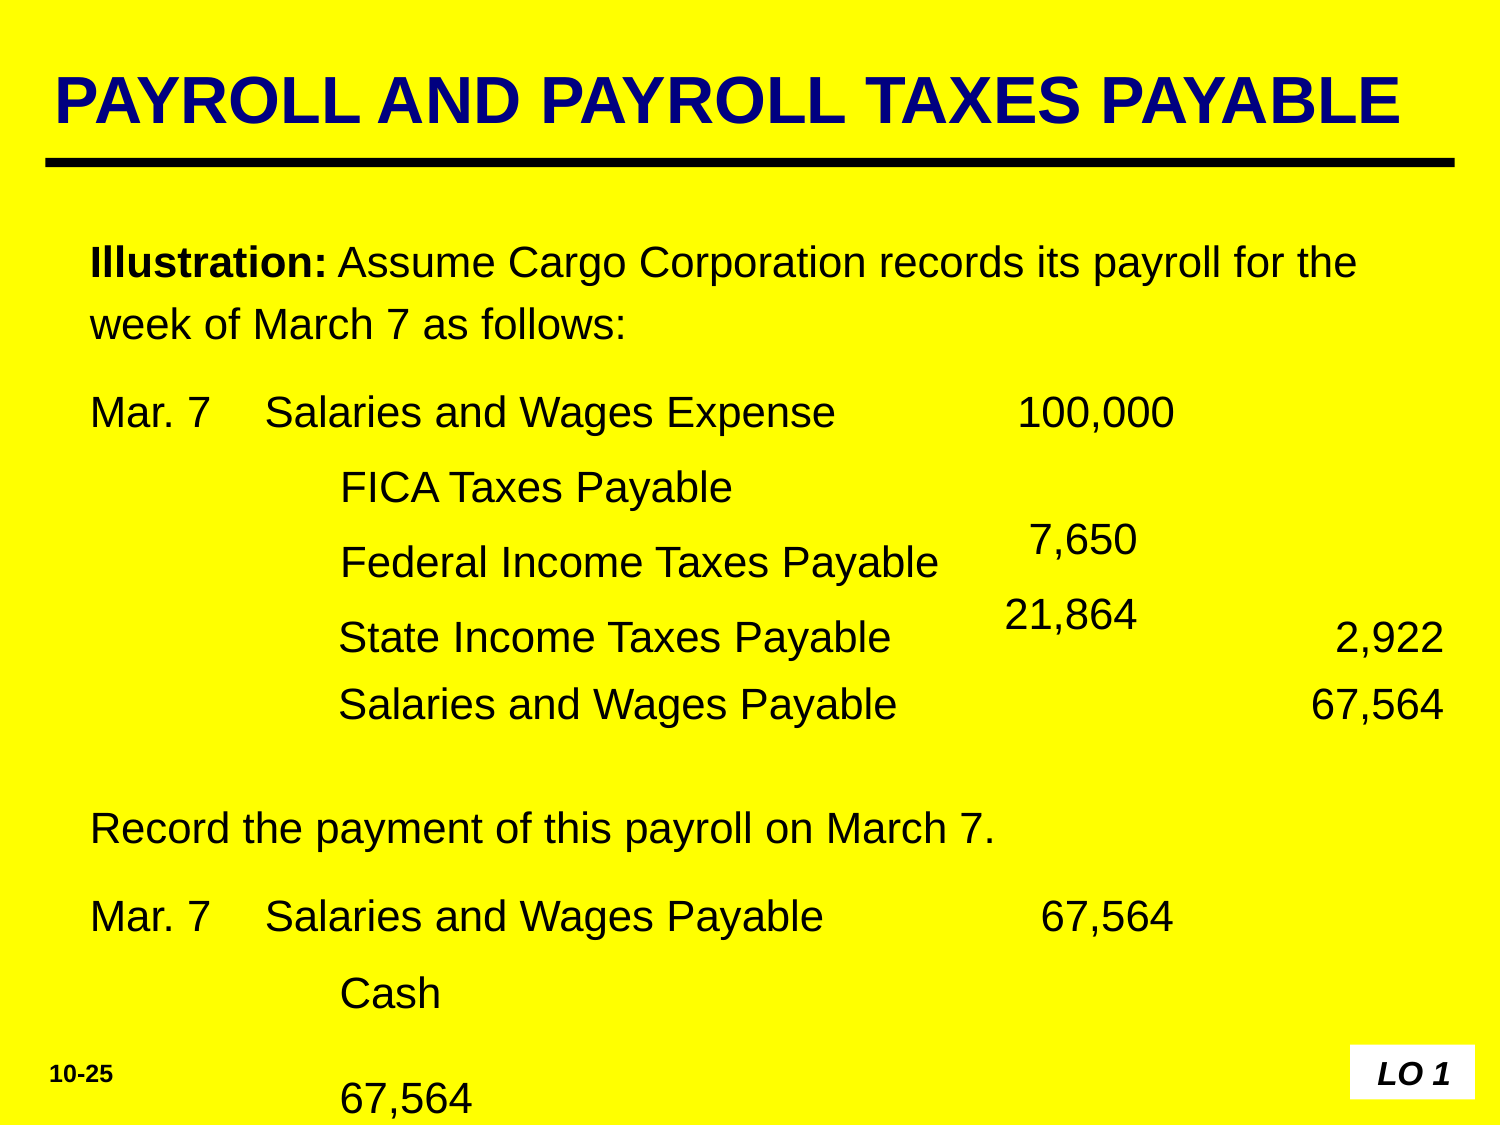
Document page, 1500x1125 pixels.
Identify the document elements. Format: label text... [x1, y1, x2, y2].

text_box Salaries and Wages Payable 67,564 [313, 879, 1338, 948]
text_box Salaries and Wages Payable 67,564 [274, 668, 1463, 736]
text_box Cash 67,564 [249, 957, 1438, 1125]
text_box Mar. 7 [74, 879, 313, 948]
text_box Record the payment of this payroll on March 7. [75, 787, 1400, 860]
text_box State Income Taxes Payable 2,922 [274, 601, 1463, 668]
text_box Federal Income Taxes Payable 21,864 [249, 571, 1438, 646]
text_box Illustration: Assume Cargo Corporation records its payroll for the week of March 7 as follows: [75, 215, 1400, 357]
text_box FICA Taxes Payable 7,650 [249, 451, 1438, 571]
text_box LO 1 [1350, 1044, 1475, 1100]
text_box Salaries and Wages Expense 100,000 [313, 376, 1438, 444]
text_box Mar. 7 [74, 376, 313, 444]
text_box PAYROLL AND PAYROLL TAXES PAYABLE [39, 50, 1478, 142]
